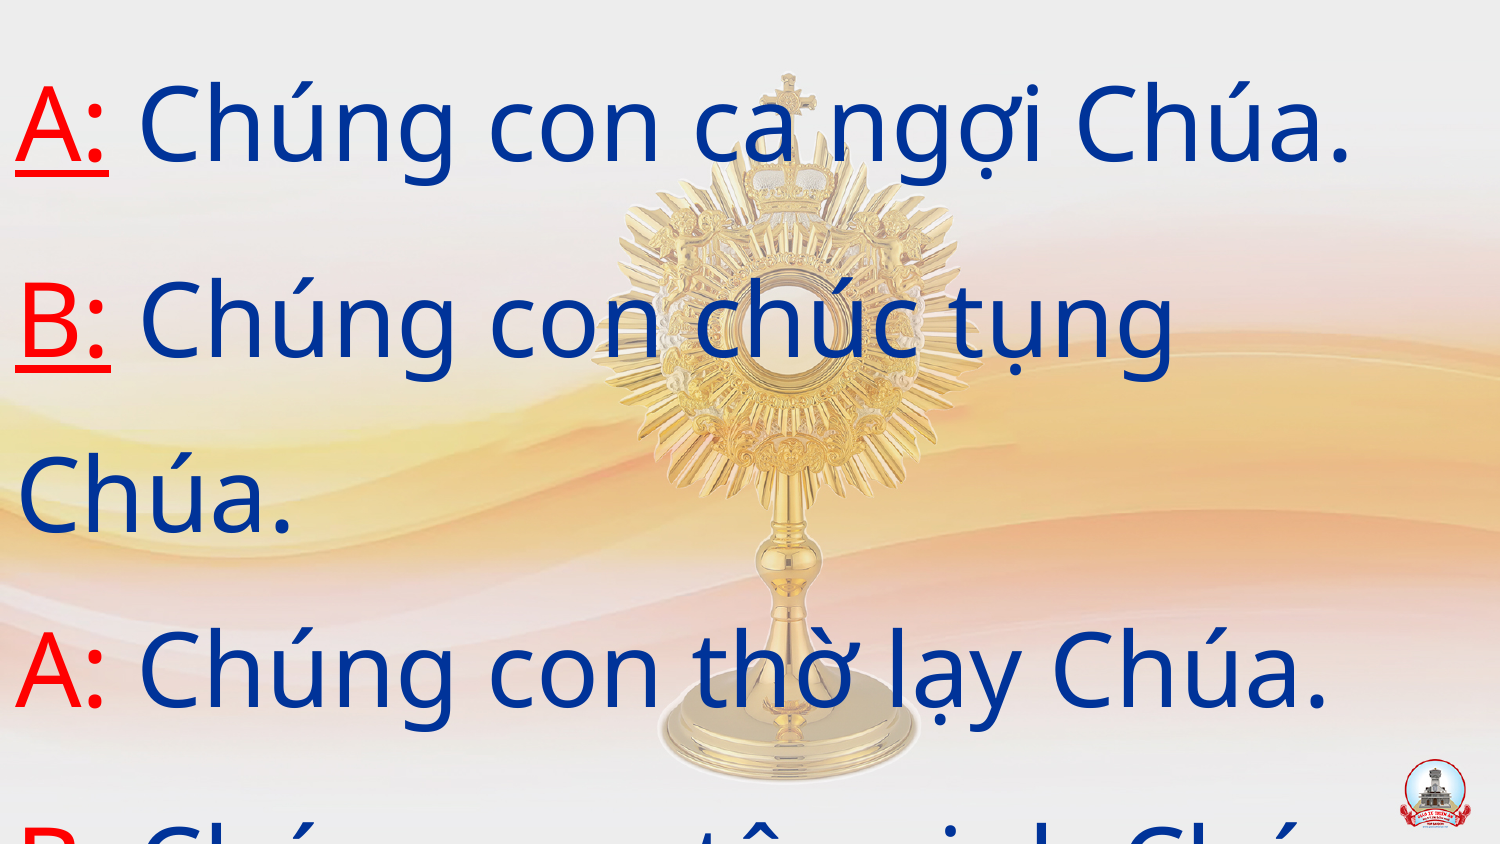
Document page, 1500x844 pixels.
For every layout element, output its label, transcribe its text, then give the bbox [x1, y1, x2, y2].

subtitle A: Chúng con ca ngợi Chúa. B: Chúng con chúc tụng Chúa. A: Chúng con thờ lạy Chúa. B: Chúng con tôn vinh Chúa. [0, 0, 1500, 844]
